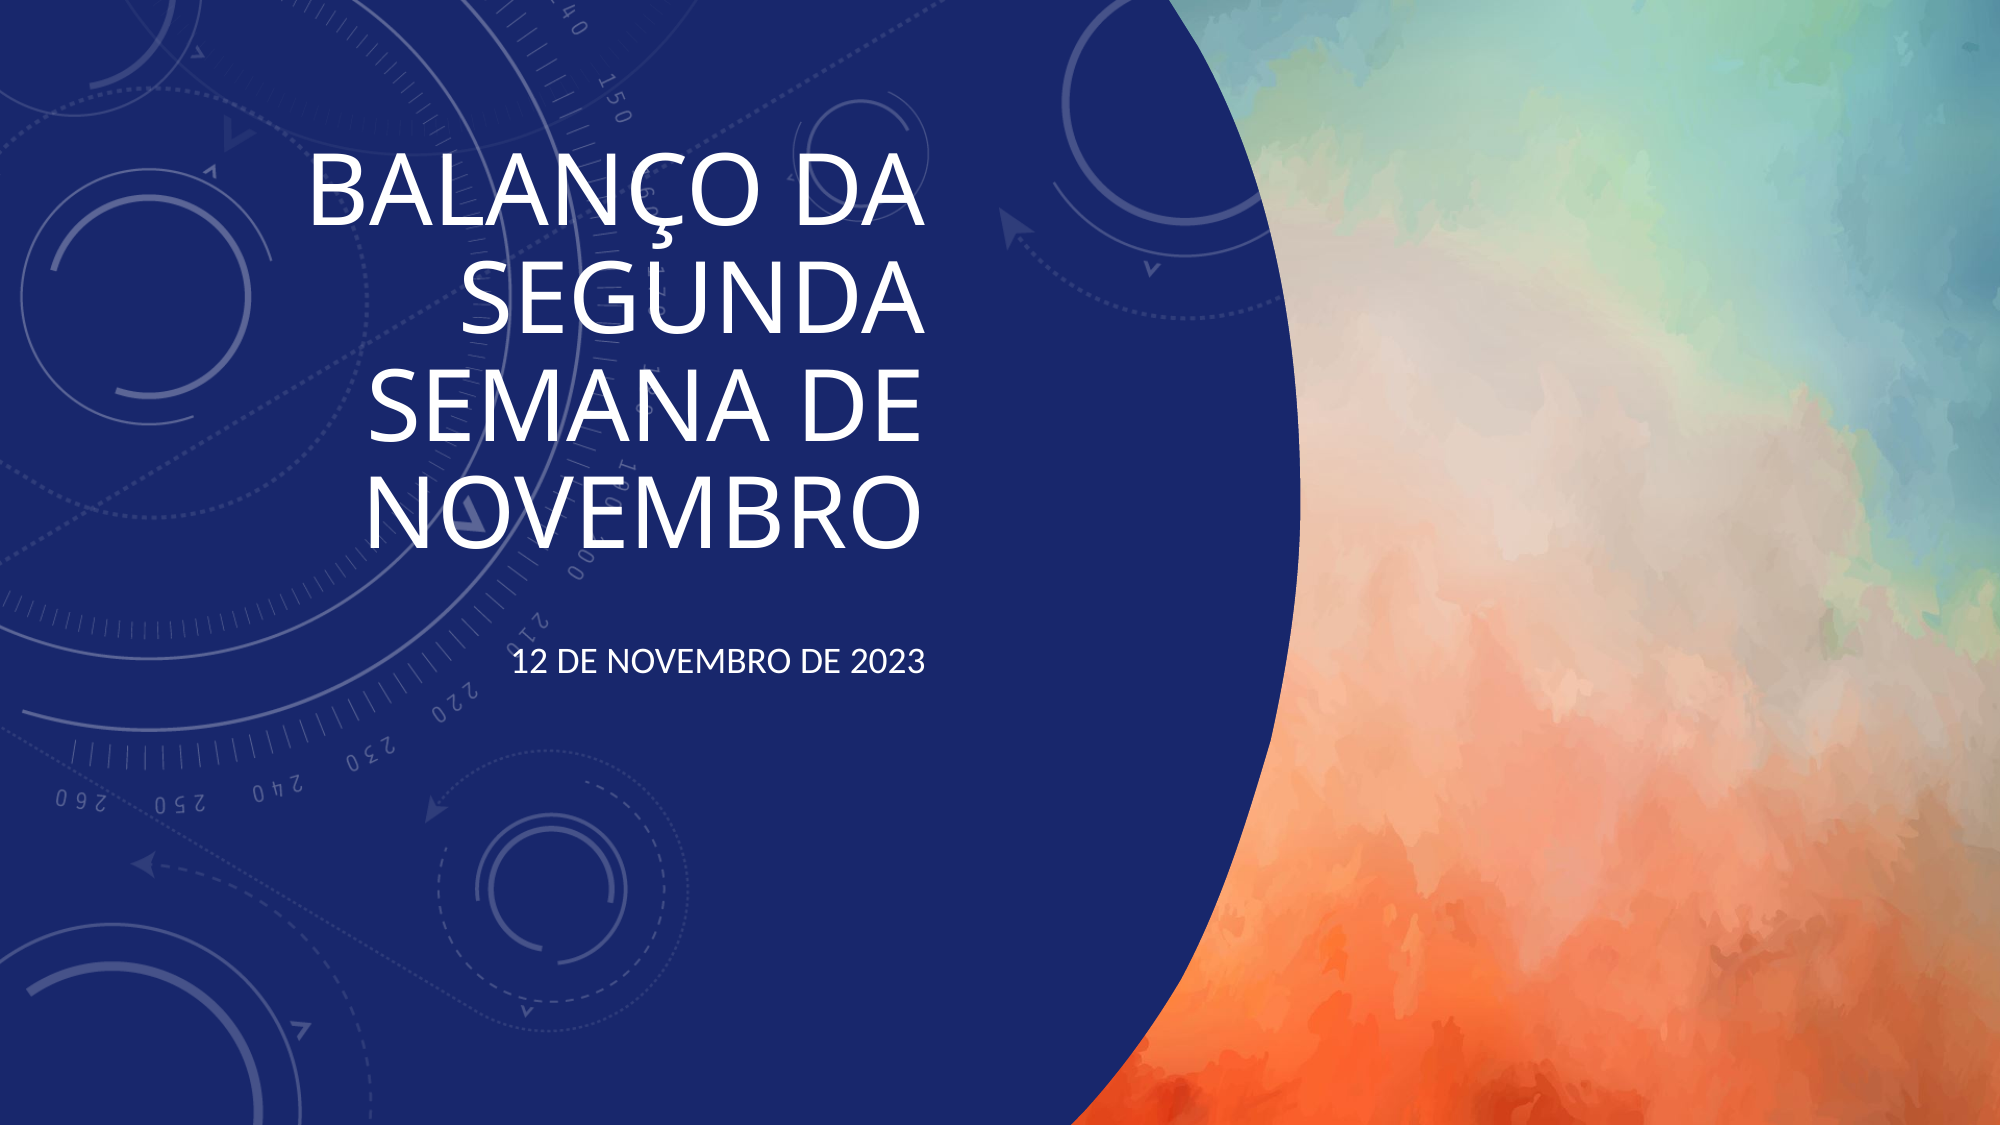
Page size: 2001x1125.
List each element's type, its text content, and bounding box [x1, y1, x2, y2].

picture [0, 0, 2000, 1125]
title Balanço da segunda semana de novembro [118, 118, 941, 579]
subtitle 12 de novembro de 2023 [118, 628, 941, 947]
